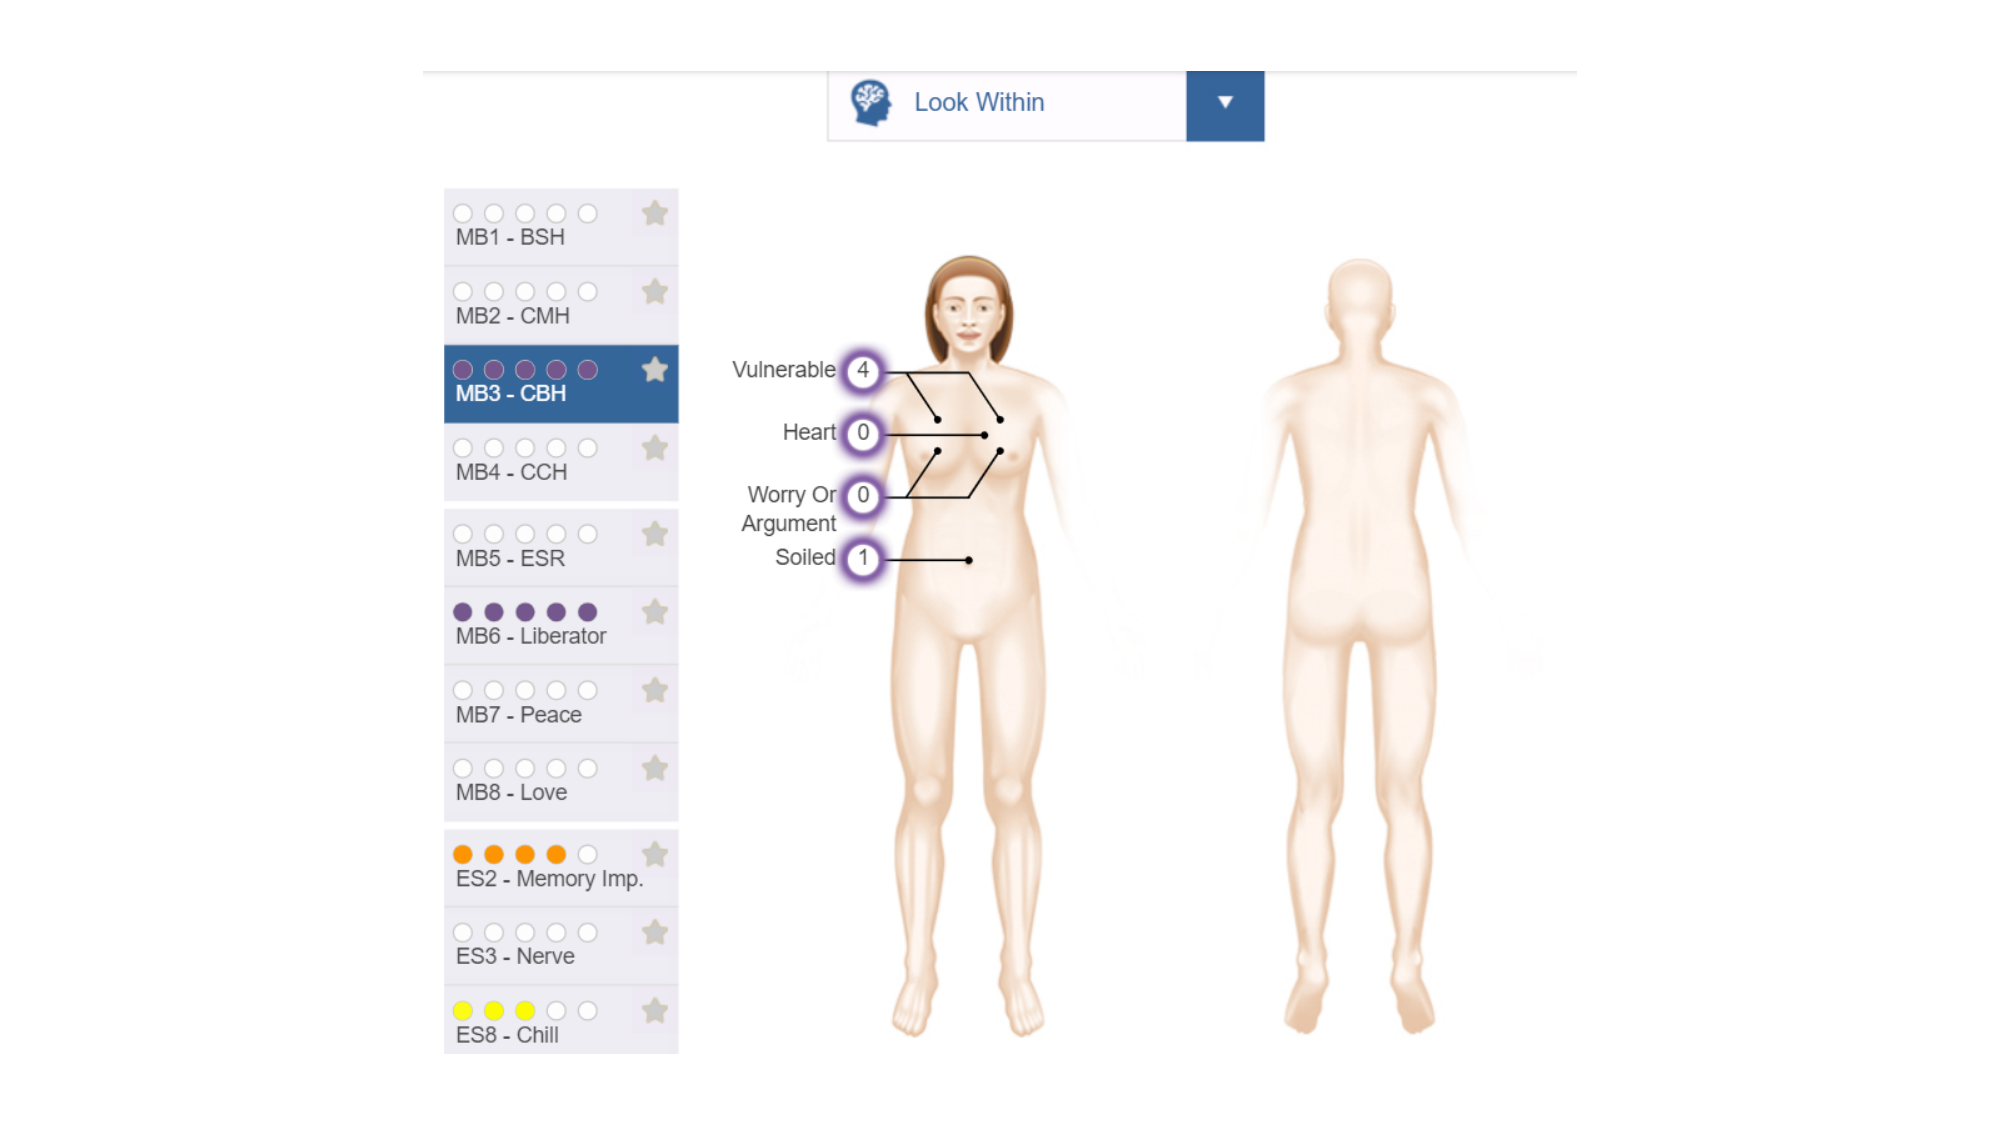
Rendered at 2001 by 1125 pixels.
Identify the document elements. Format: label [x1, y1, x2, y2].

picture [422, 70, 1578, 1054]
